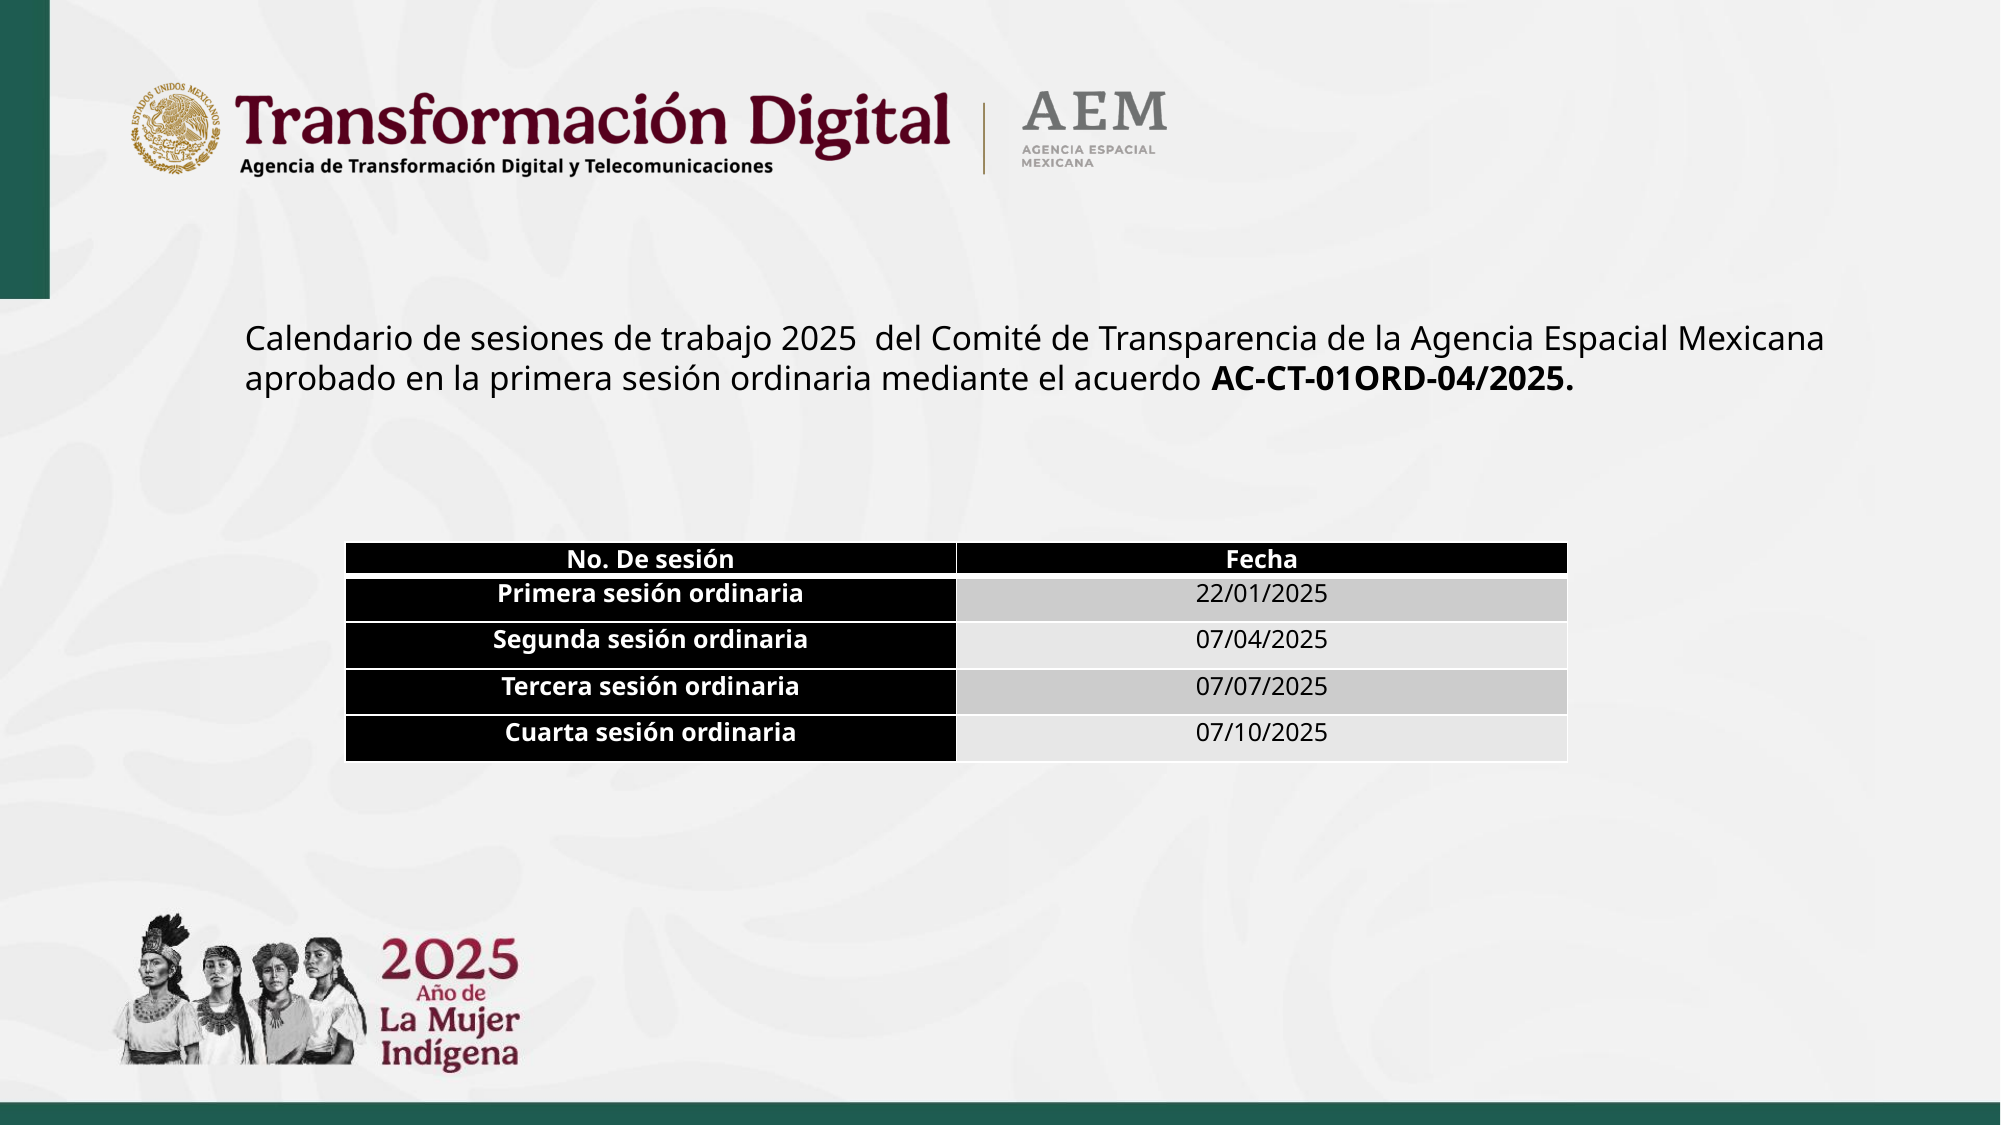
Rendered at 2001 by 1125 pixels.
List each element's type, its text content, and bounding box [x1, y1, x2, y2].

table_header Fecha [957, 543, 1567, 573]
table_cell 07/04/2025 [957, 623, 1567, 668]
table_cell Segunda sesión ordinaria [346, 623, 956, 668]
table_cell Tercera sesión ordinaria [346, 670, 956, 714]
table_cell 07/07/2025 [957, 670, 1567, 714]
table_cell 07/10/2025 [957, 716, 1567, 761]
table_cell Cuarta sesión ordinaria [346, 716, 956, 761]
table_cell 22/01/2025 [957, 579, 1567, 621]
table_cell Primera sesión ordinaria [346, 579, 956, 621]
text_box Calendario de sesiones de trabajo 2025 del Comité de Transparencia de la Agencia Espacial Mexicana aprobado en la primera sesión ordinaria mediante el acuerdo AC-CT-01ORD-04/2025. [229, 309, 2000, 405]
picture [0, 0, 2001, 1125]
table_header No. De sesión [346, 543, 956, 573]
